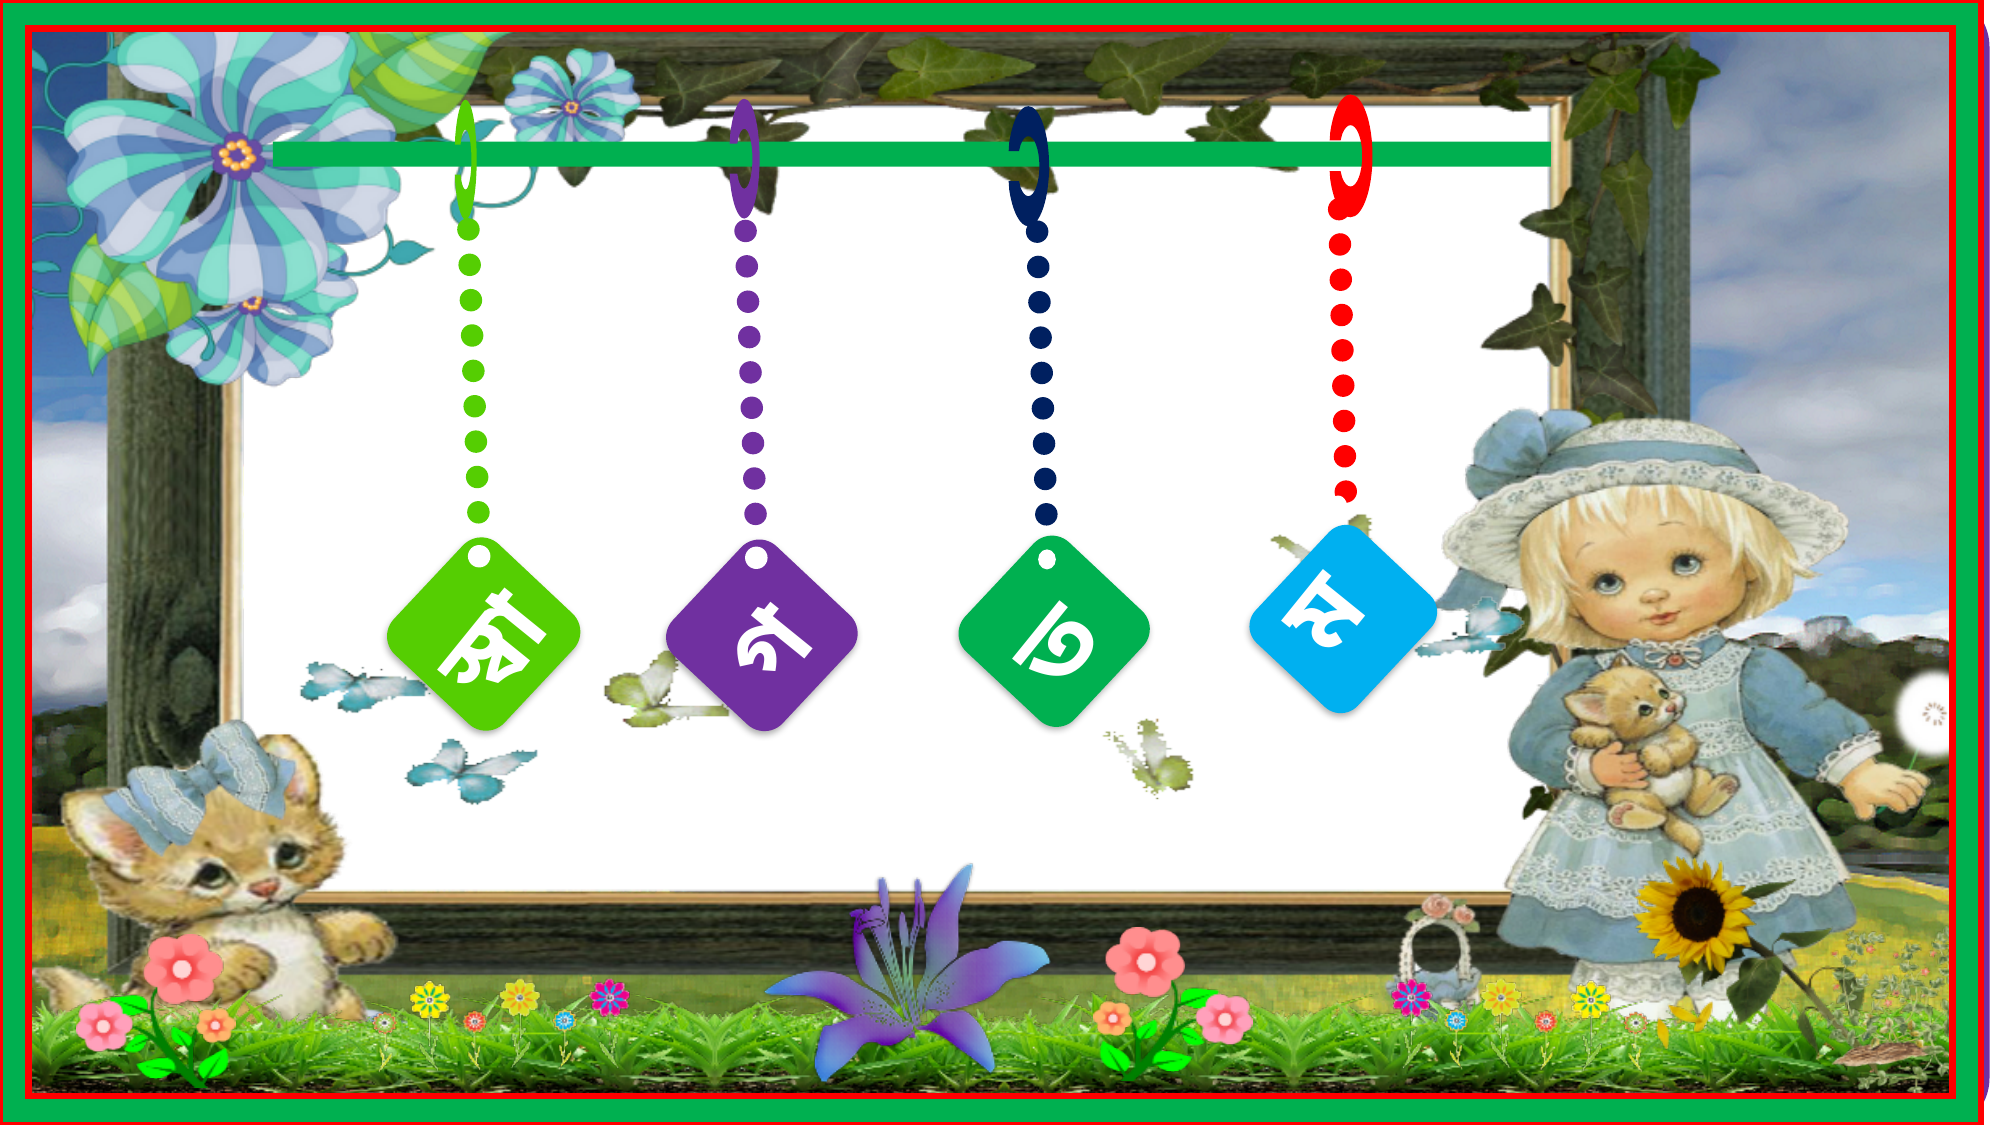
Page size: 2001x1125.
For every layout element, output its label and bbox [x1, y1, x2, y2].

picture [0, 0, 1984, 1125]
text_box [14, 856, 1982, 1104]
text_box [930, 106, 1153, 707]
text_box [361, 99, 585, 710]
text_box [638, 98, 863, 711]
text_box [1232, 94, 1453, 696]
